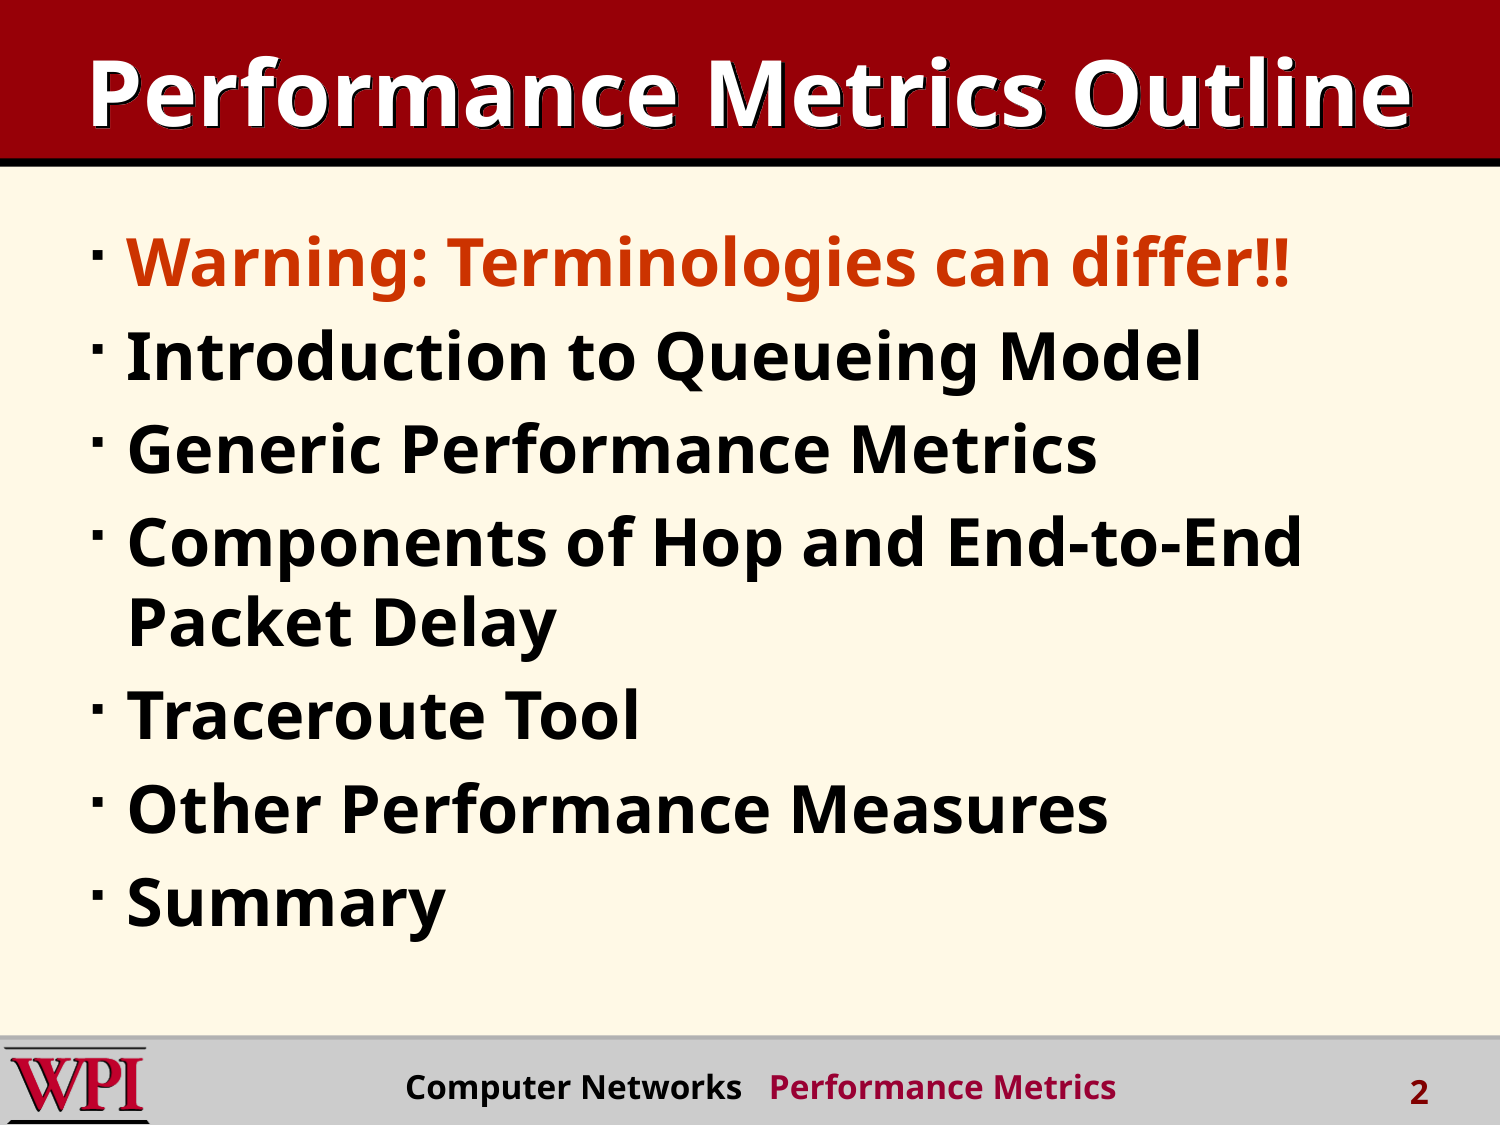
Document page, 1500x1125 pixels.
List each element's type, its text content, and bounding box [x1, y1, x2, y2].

title Performance Metrics Outline [29, 18, 1471, 150]
picture [0, 167, 1500, 1035]
slide_number 2 [1344, 1063, 1495, 1102]
picture [0, 1040, 1500, 1125]
list Warning: Terminologies can differ!! Introduction to Queueing Model Generic Performance Metrics Components of Hop and End-to-End Packet Delay Traceroute Tool Other Performance Measures Summary [74, 212, 1426, 1001]
picture [0, 0, 1500, 158]
footer Computer Networks Performance Metrics [210, 1058, 1304, 1107]
